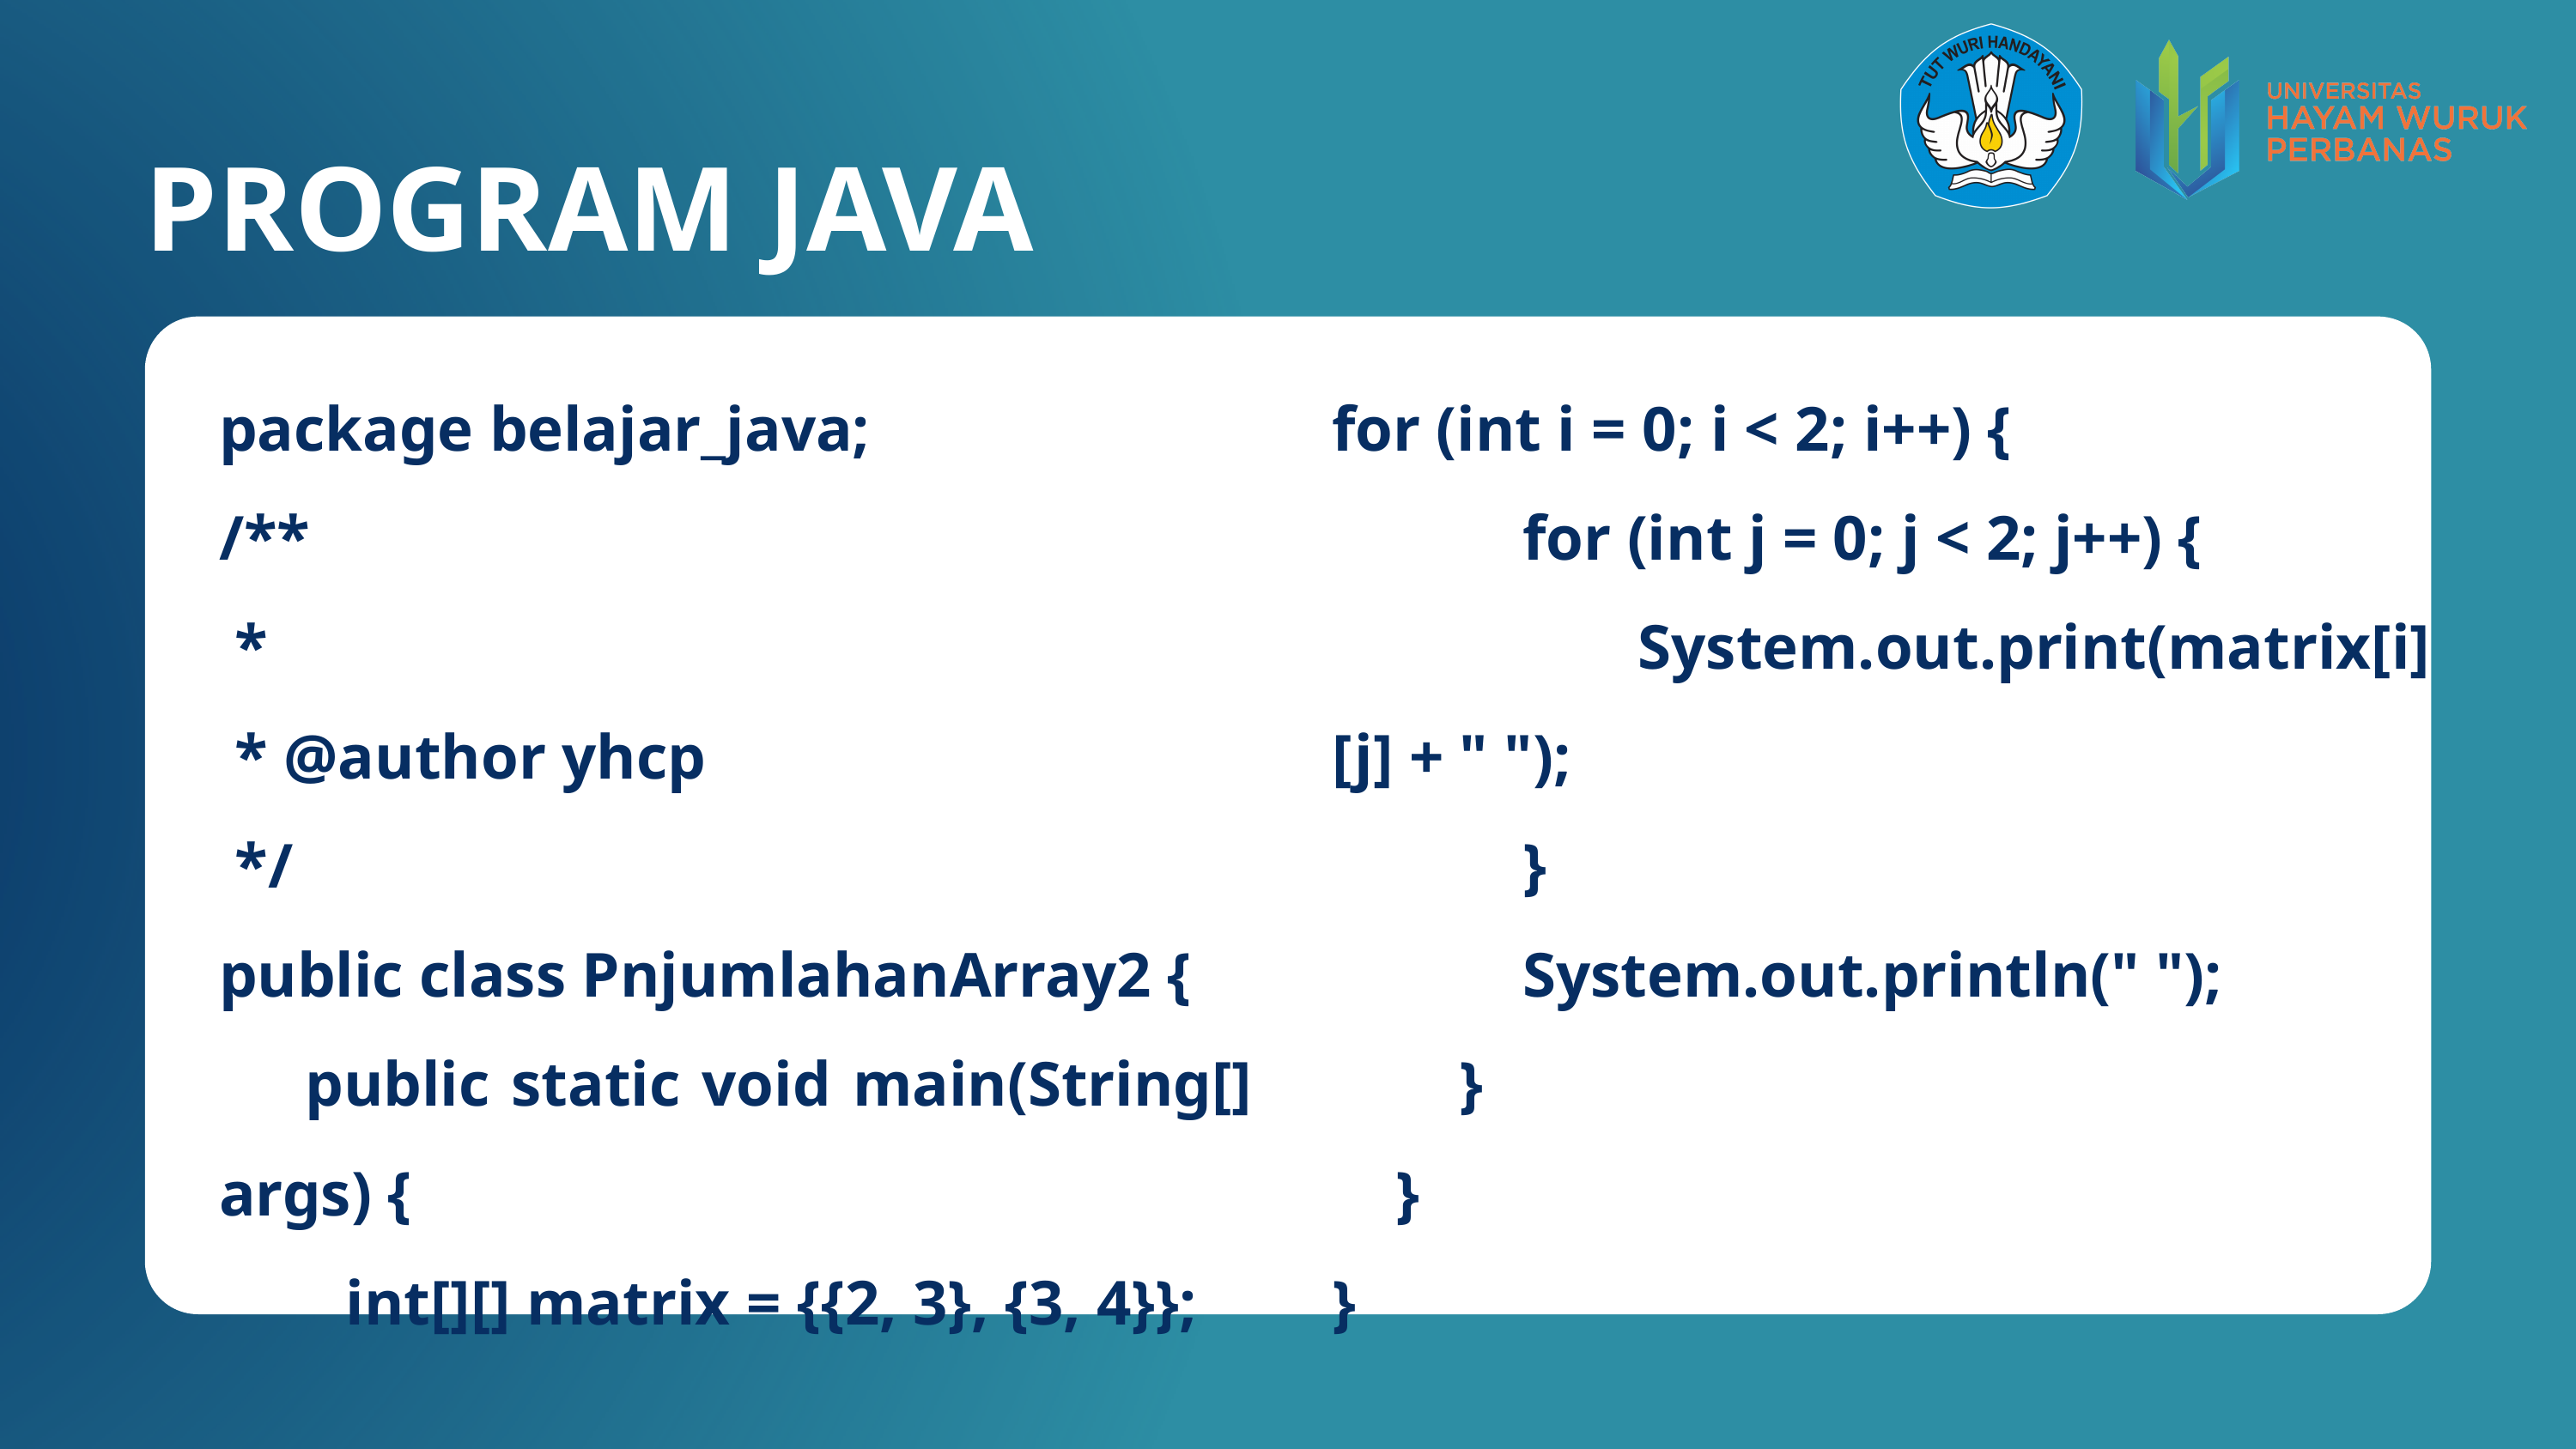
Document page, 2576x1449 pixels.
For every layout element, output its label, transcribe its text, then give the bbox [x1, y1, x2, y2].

text_box [1478, 316, 2429, 354]
text_box for (int i = 0; i < 2; i++) { for (int j = 0; j < 2; j++) { System.out.print(matrix[i][j] + " "); } System.out.println(" "); } } } [1478, 354, 2432, 1337]
picture [1889, 17, 2093, 221]
picture [2136, 39, 2527, 200]
picture [0, 0, 1472, 1449]
